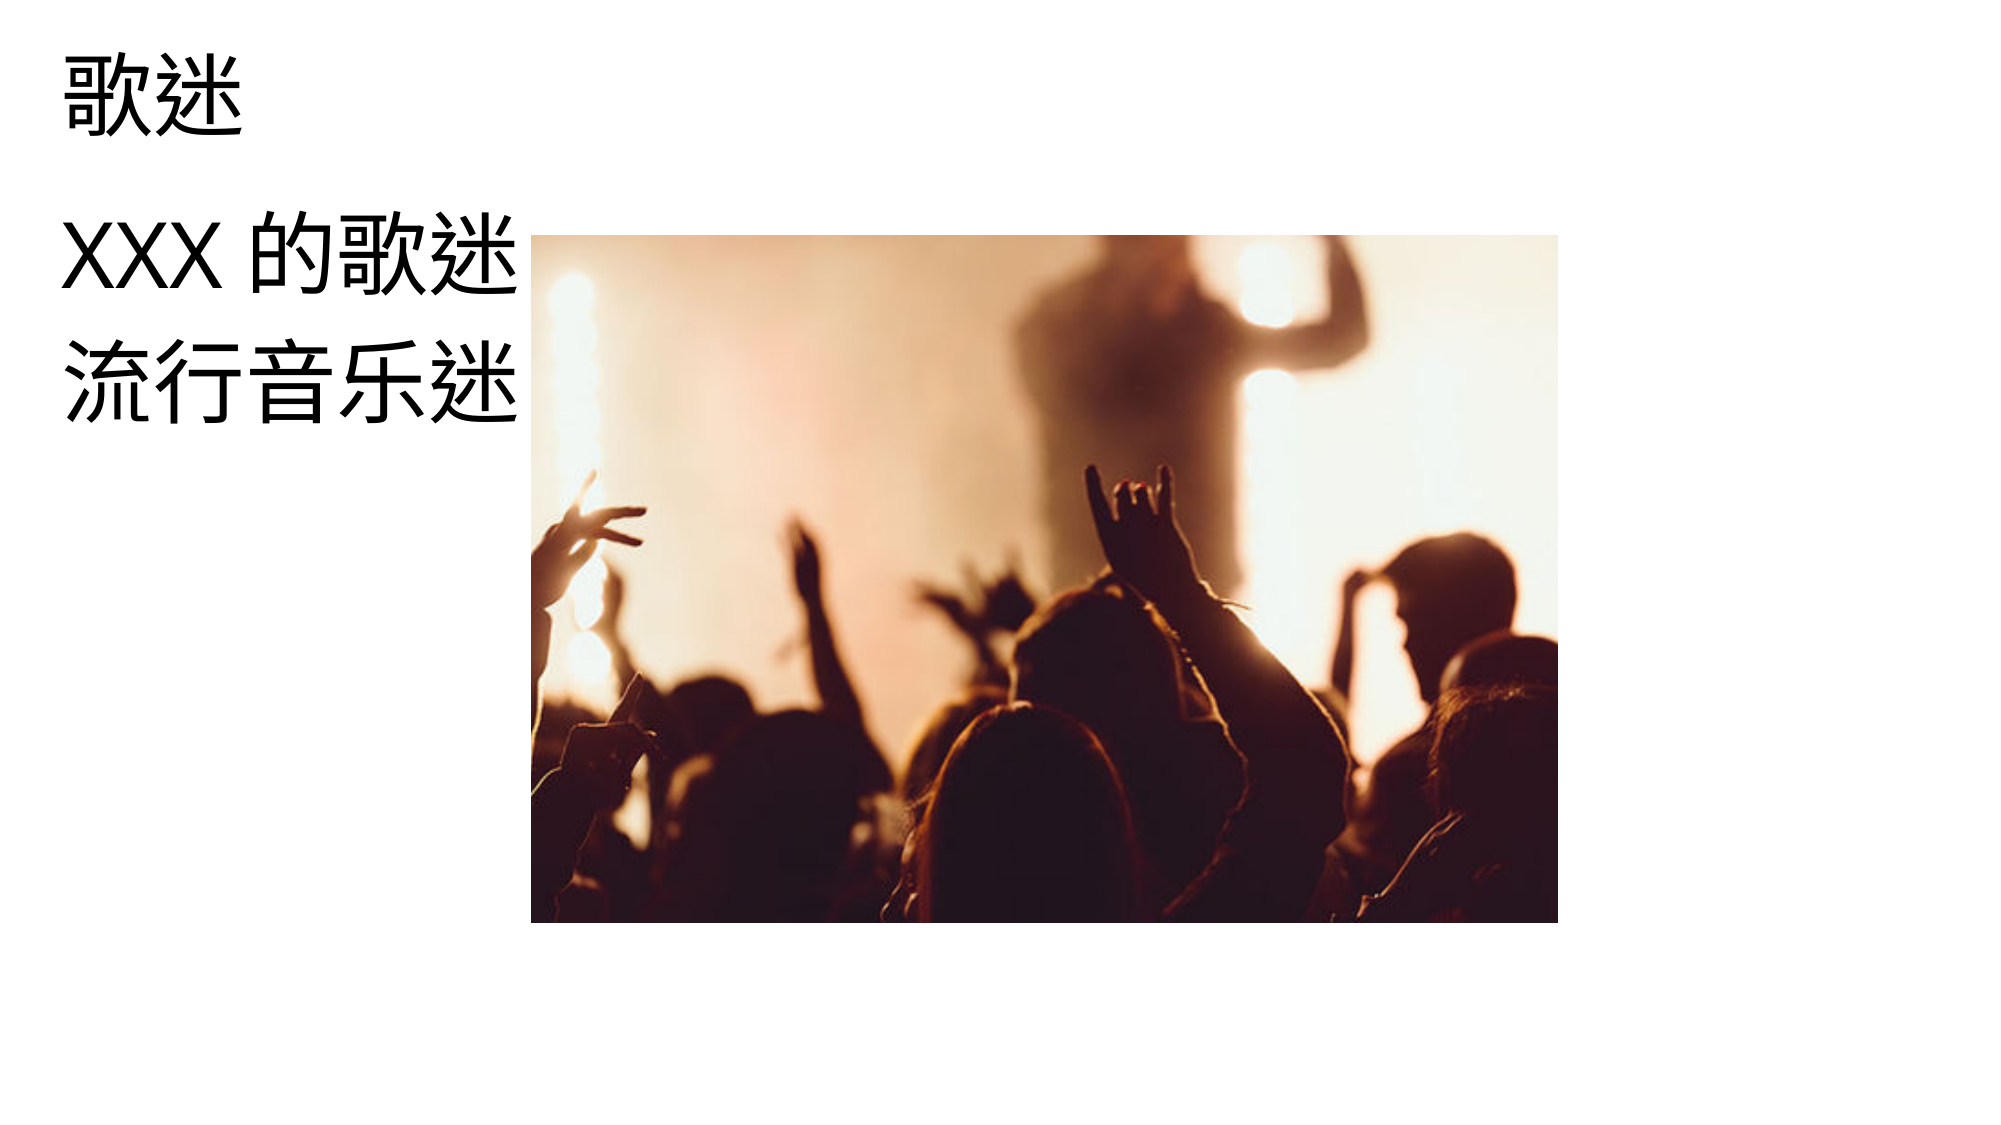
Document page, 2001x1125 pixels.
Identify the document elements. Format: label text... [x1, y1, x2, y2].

text_box 流行音乐迷 [46, 314, 531, 459]
text_box XXX的歌迷 [46, 189, 746, 314]
picture [531, 235, 1558, 923]
text_box 歌迷 [46, 30, 746, 170]
